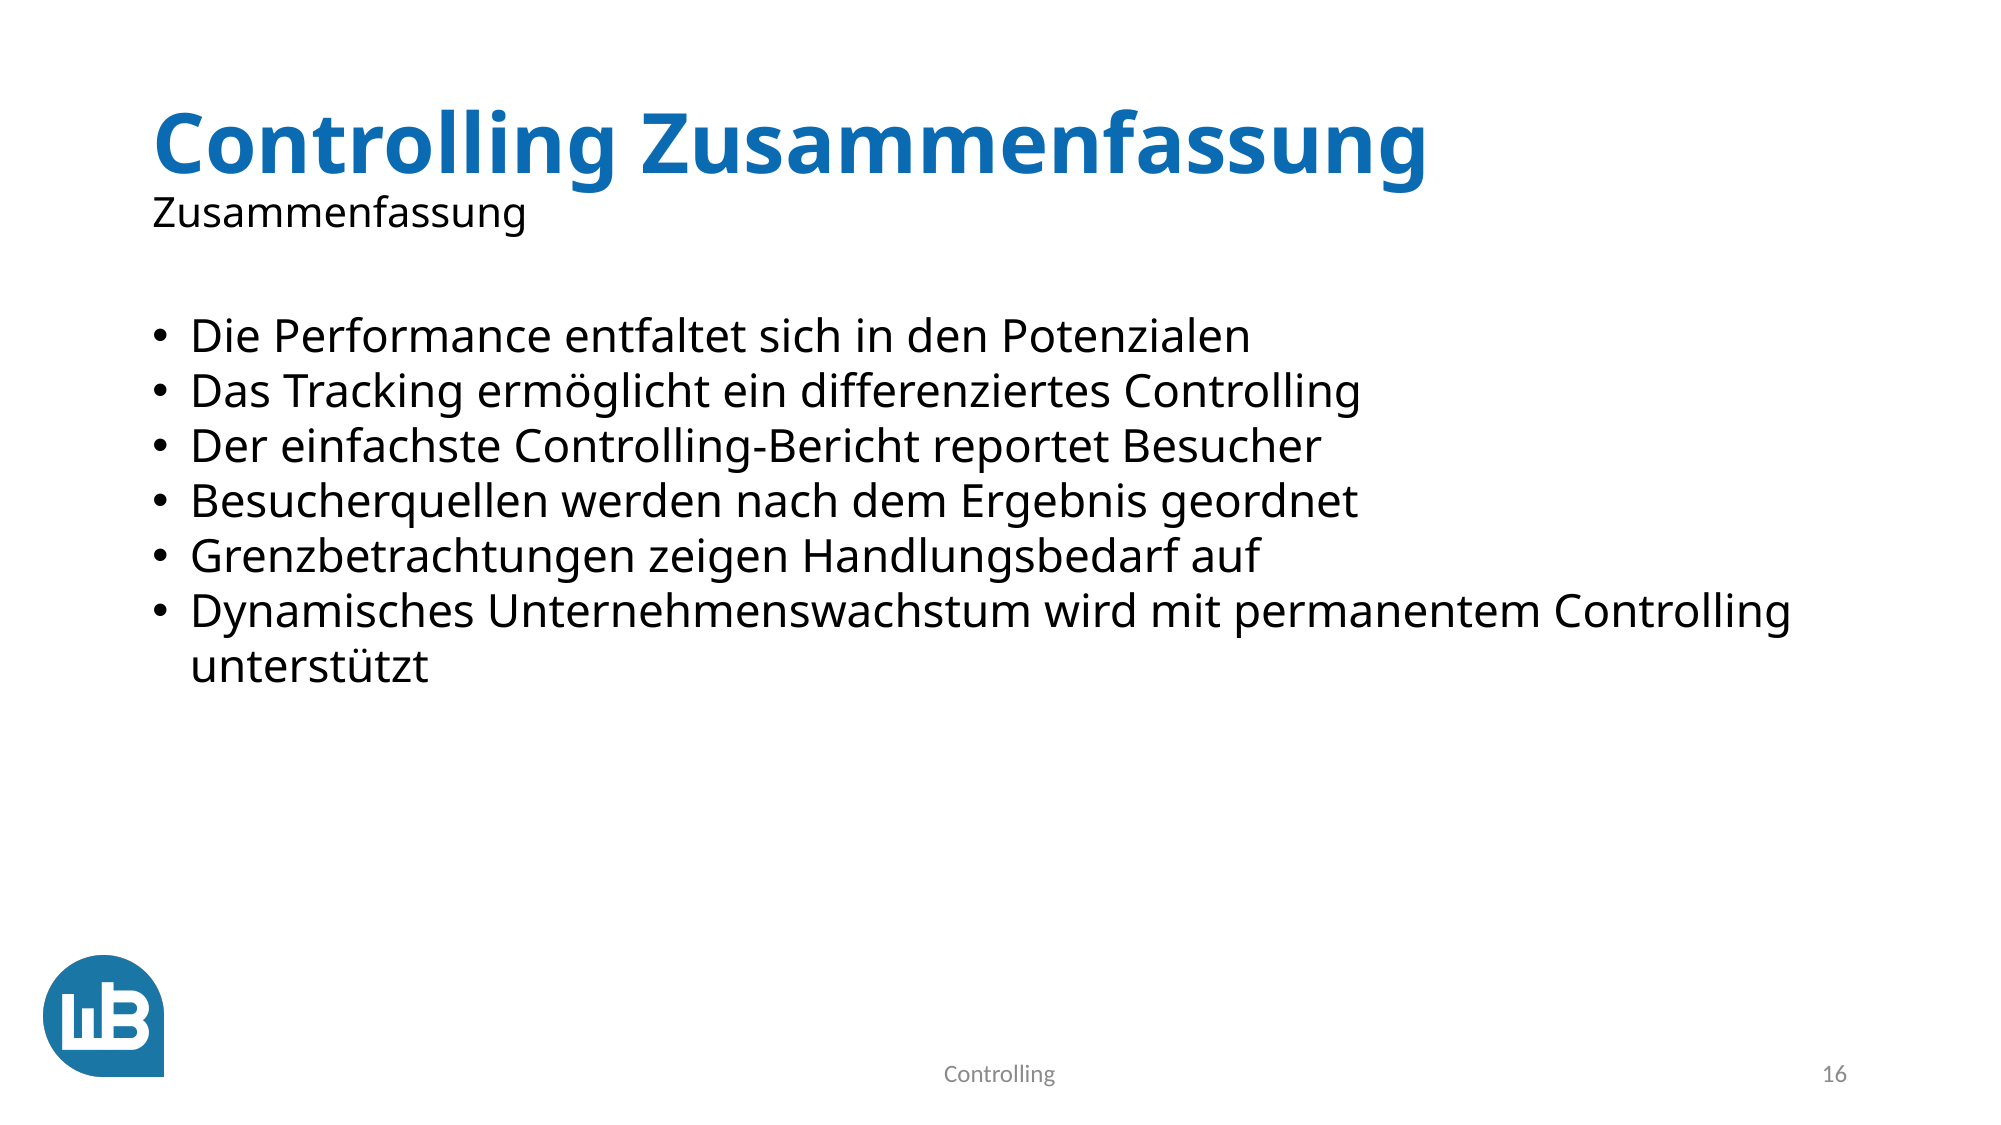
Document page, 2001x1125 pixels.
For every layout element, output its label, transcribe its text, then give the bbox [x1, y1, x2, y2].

list Die Performance entfaltet sich in den Potenzialen Das Tracking ermöglicht ein differenziertes Controlling Der einfachste Controlling-Bericht reportet Besucher Besucherquellen werden nach dem Ergebnis geordnet Grenzbetrachtungen zeigen Handlungsbedarf auf Dynamisches Unternehmenswachstum wird mit permanentem Controlling unterstützt [137, 299, 1863, 814]
title Controlling Zusammenfassung Zusammenfassung [137, 59, 1863, 278]
picture [42, 955, 164, 1077]
footer Controlling [662, 1042, 1338, 1103]
slide_number 16 [1412, 1042, 1863, 1103]
